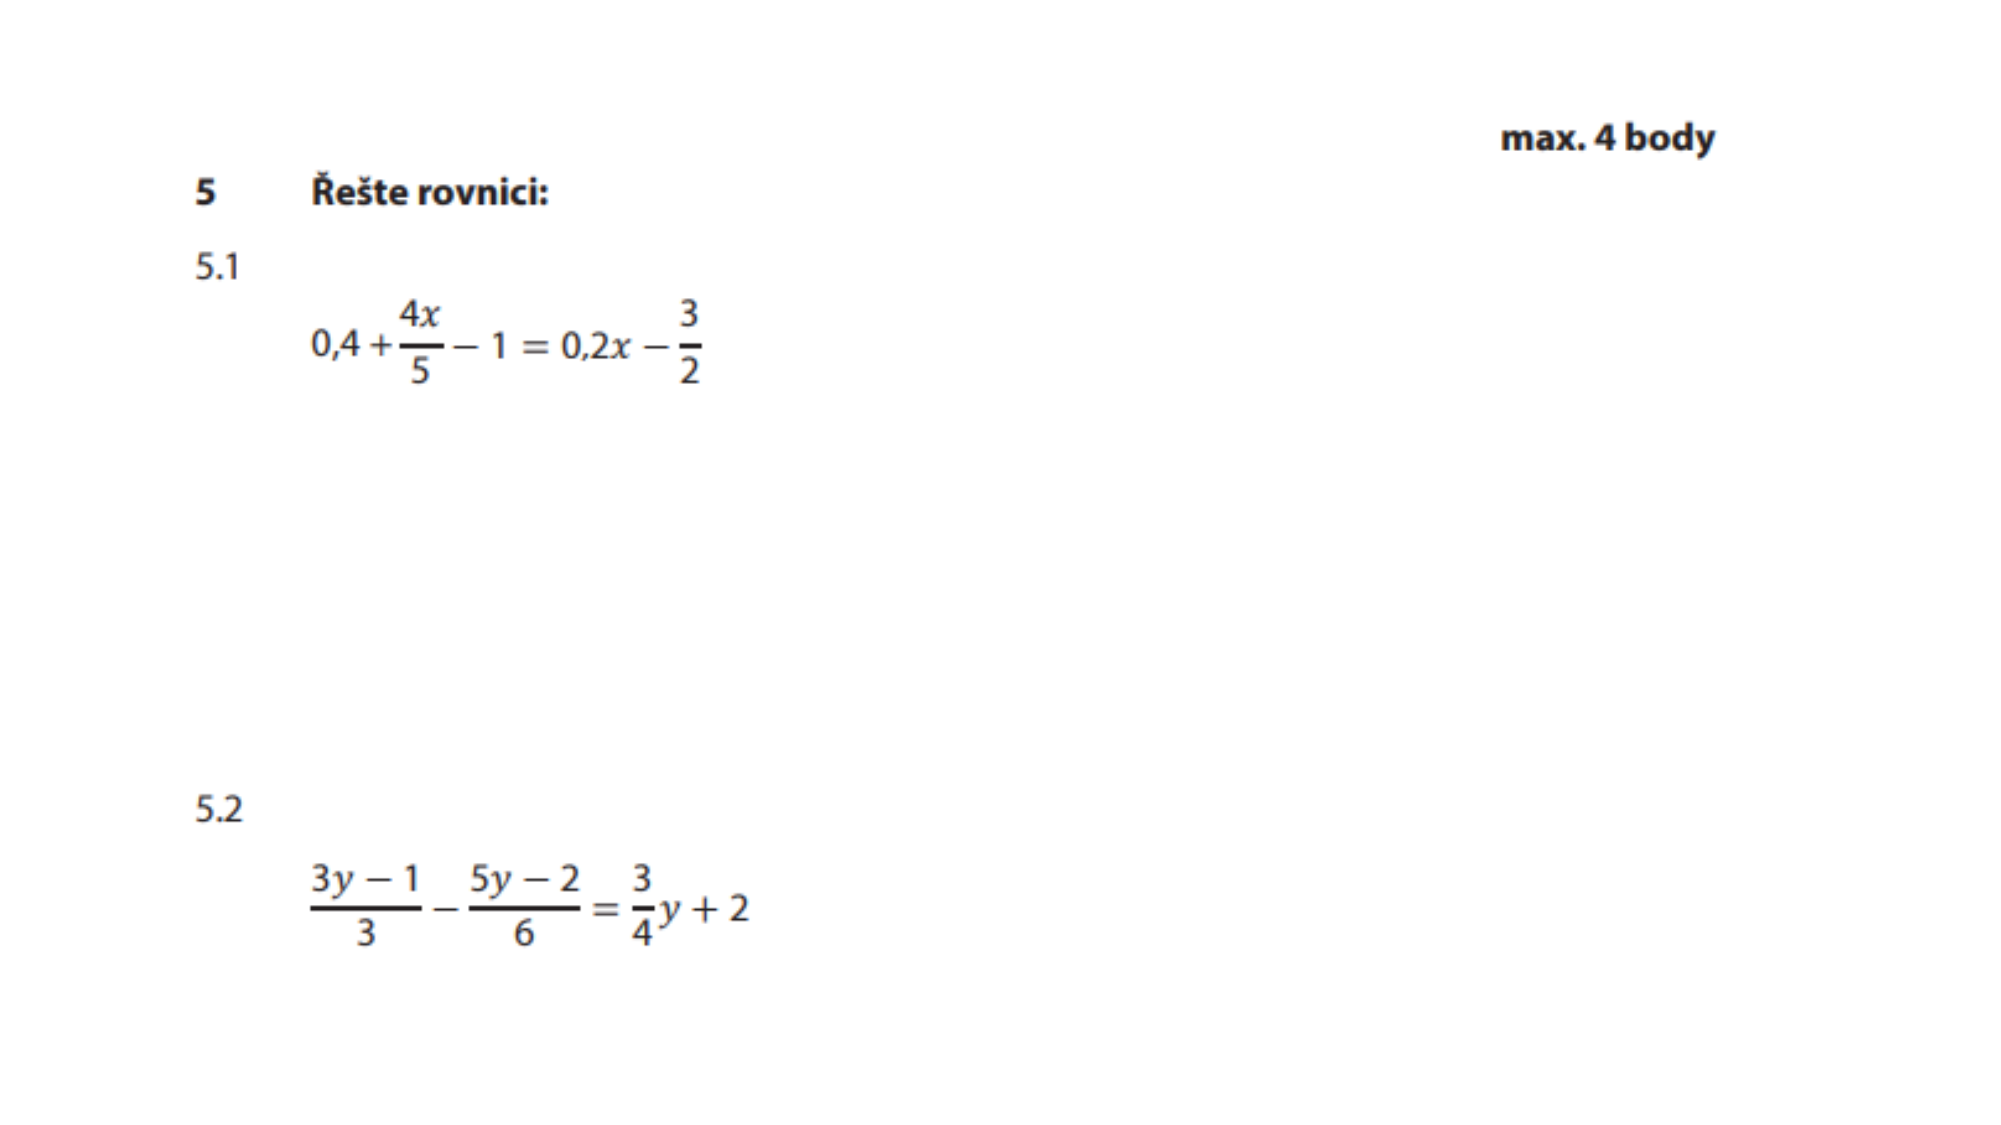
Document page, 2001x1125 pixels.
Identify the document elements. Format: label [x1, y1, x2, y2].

picture [160, 94, 1733, 971]
